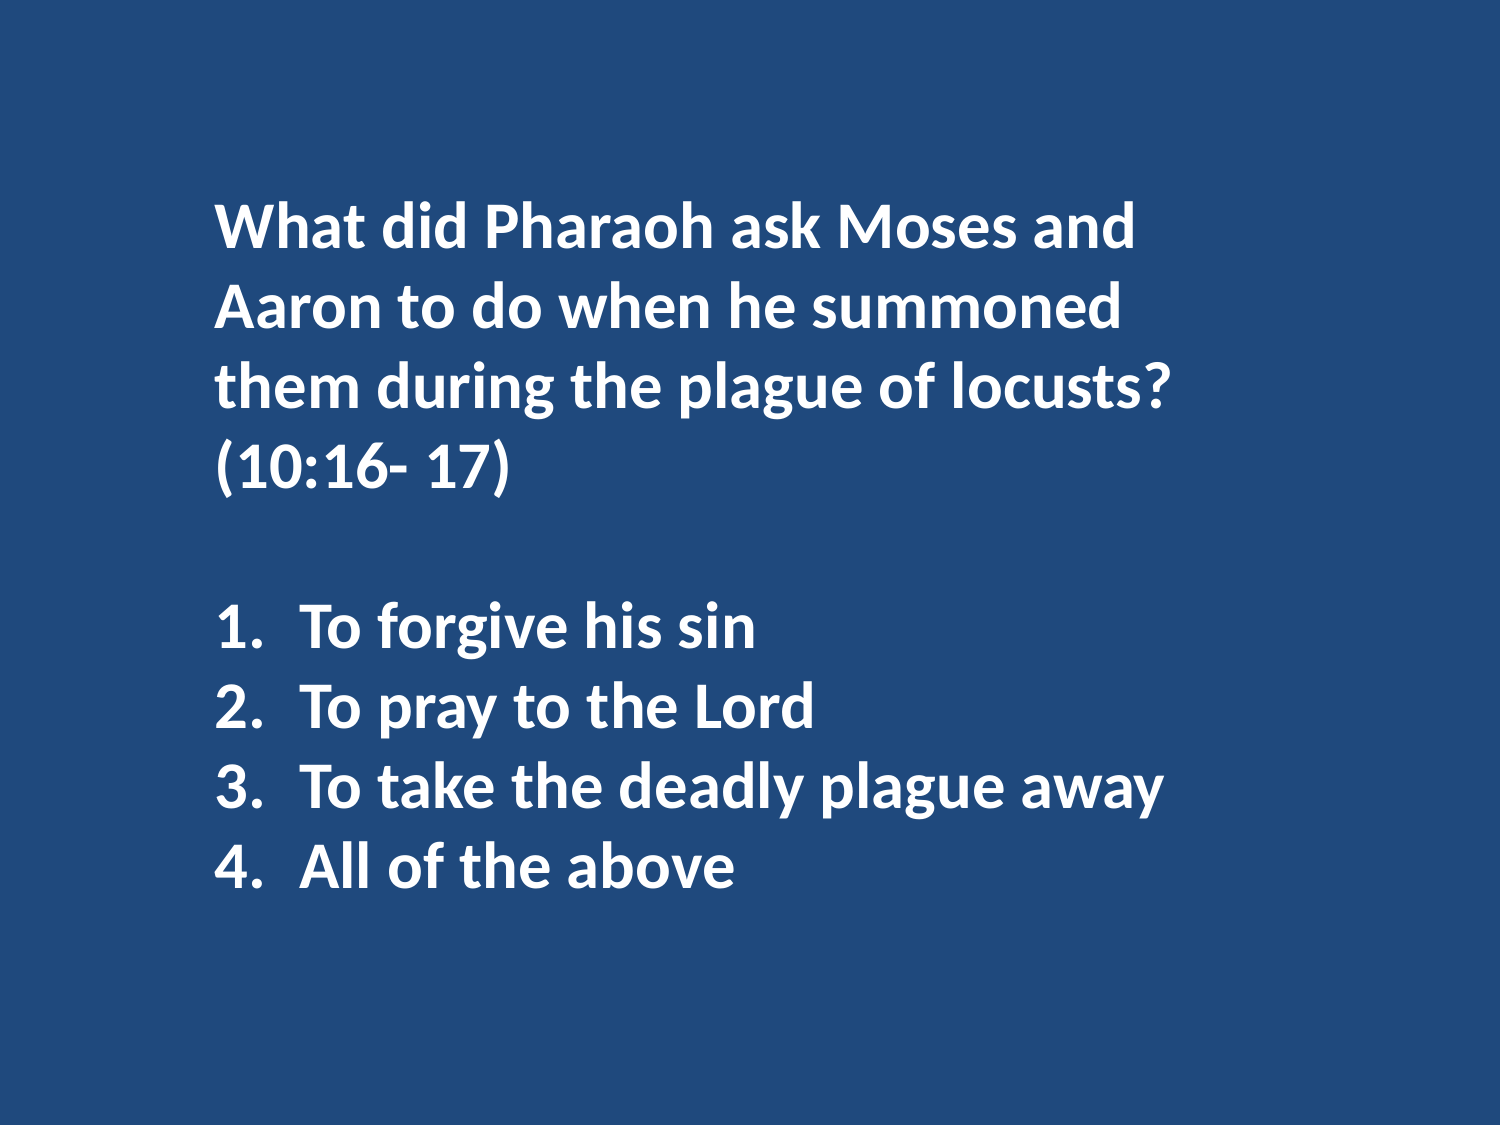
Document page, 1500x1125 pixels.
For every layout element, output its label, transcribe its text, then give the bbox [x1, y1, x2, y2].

text_box What did Pharaoh ask Moses and Aaron to do when he summoned them during the plague of locusts? (10:16- 17) To forgive his sin To pray to the Lord To take the deadly plague away All of the above [200, 174, 1288, 910]
